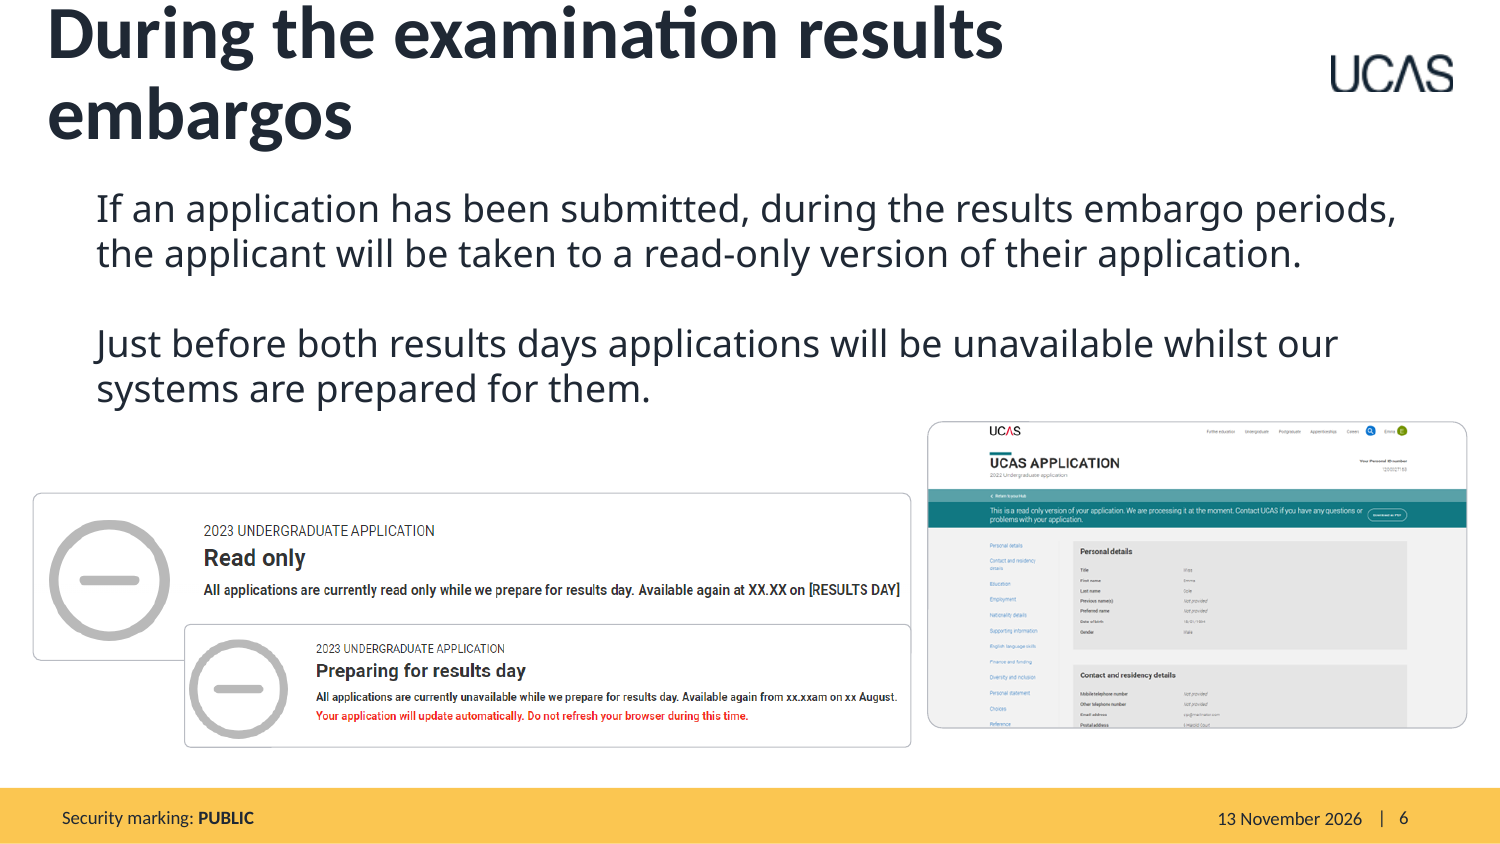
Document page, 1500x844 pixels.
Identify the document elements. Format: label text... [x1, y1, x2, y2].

text_box If an application has been submitted, during the results embargo periods, the applicant will be taken to a read-only version of their application. Just before both results days applications will be unavailable whilst our systems are prepared for them. [81, 177, 1453, 418]
picture [927, 421, 1467, 728]
slide_number | 6 [1362, 798, 1453, 836]
picture [33, 493, 911, 748]
footer Security marking: PUBLIC [47, 798, 783, 836]
title During the examination results embargos [47, 0, 1296, 156]
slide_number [978, 798, 1363, 837]
